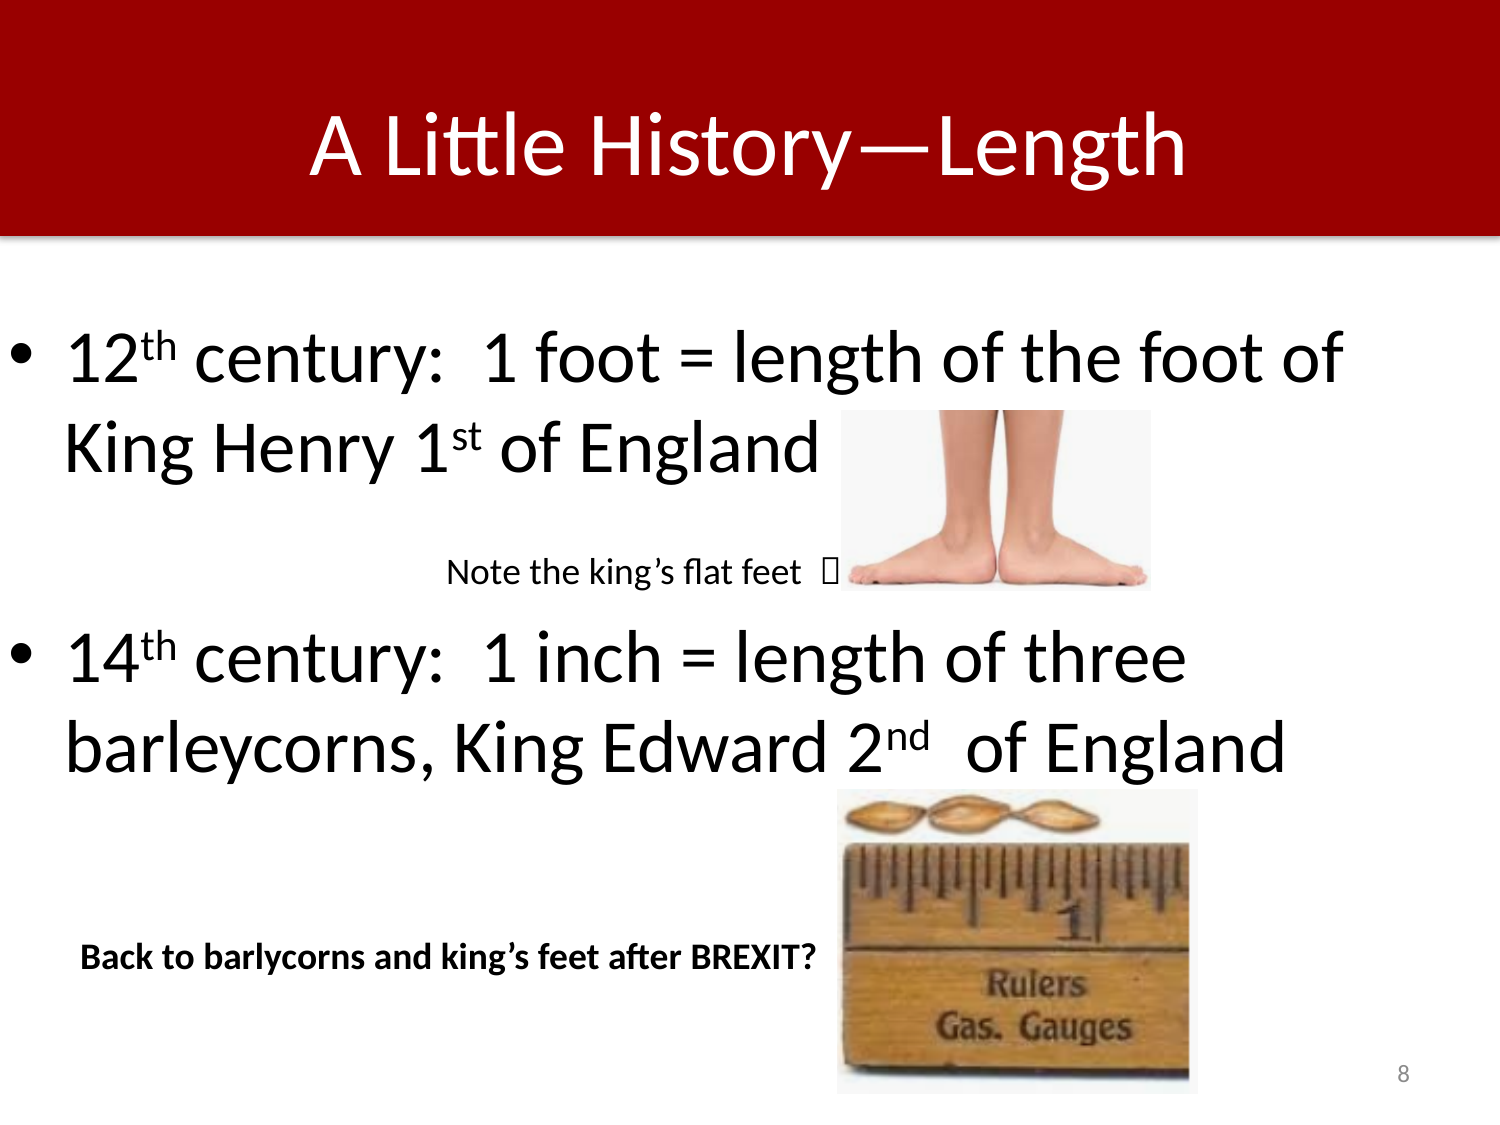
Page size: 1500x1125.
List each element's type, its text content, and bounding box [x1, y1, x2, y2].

picture [841, 410, 1151, 591]
slide_number 8 [1074, 1042, 1425, 1103]
picture [837, 789, 1198, 1094]
text_box 12th century: 1 foot = length of the foot of King Henry 1st of England 14th century: 1 inch = length of three barleycorns, King Edward 2nd of England [0, 299, 1465, 937]
text_box Note the king’s flat feet  [422, 539, 843, 599]
text_box Back to barlycorns and king’s feet after BREXIT? [65, 925, 831, 1030]
title A Little History—Length [75, 45, 1425, 233]
